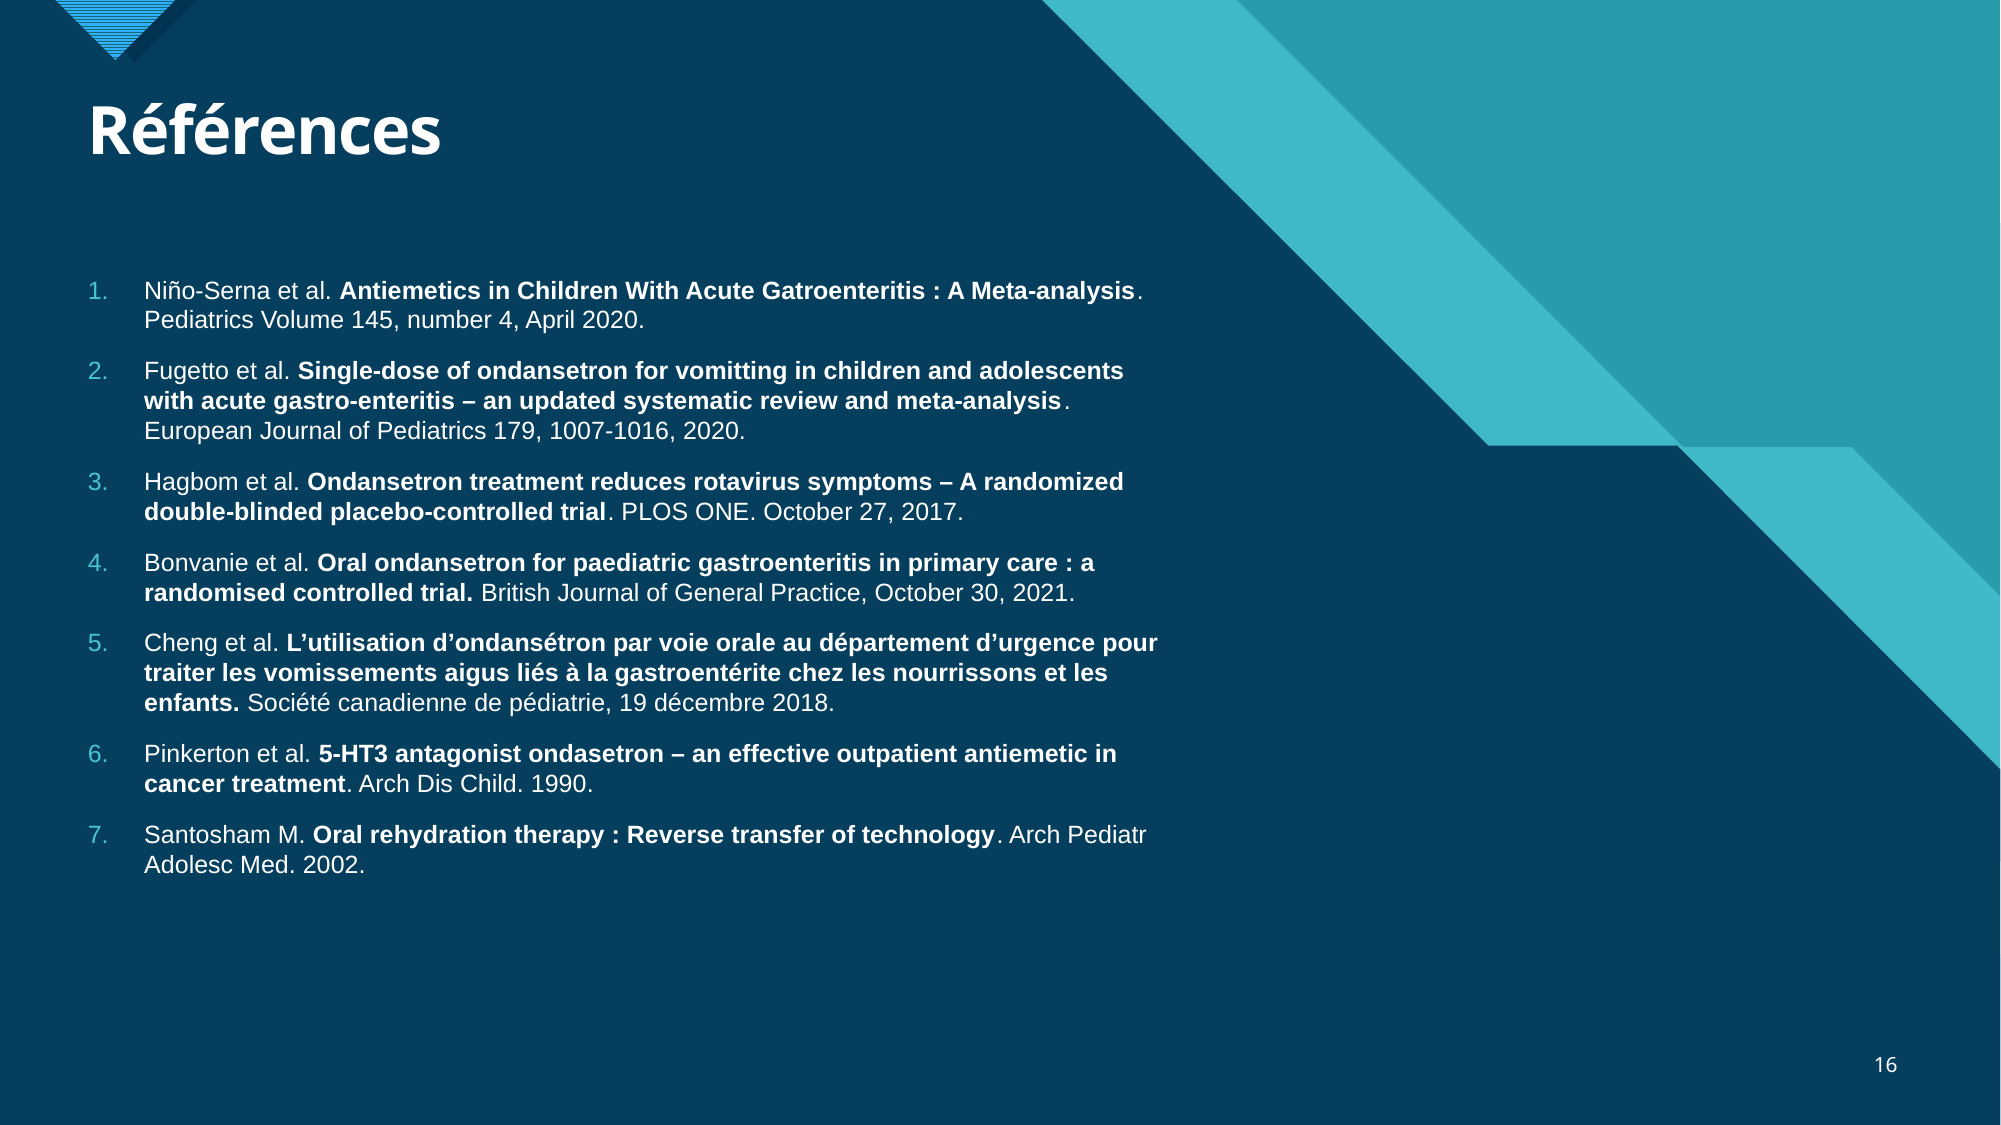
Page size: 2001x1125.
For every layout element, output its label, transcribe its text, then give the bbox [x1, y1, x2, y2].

title Références [72, 89, 1913, 177]
list Niño-Serna et al. Antiemetics in Children With Acute Gatroenteritis : A Meta-analysis. Pediatrics Volume 145, number 4, April 2020. Fugetto et al. Single-dose of ondansetron for vomitting in children and adolescents with acute gastro-enteritis – an updated systematic review and meta-analysis. European Journal of Pediatrics 179, 1007-1016, 2020. Hagbom et al. Ondansetron treatment reduces rotavirus symptoms – A randomized double-blinded placebo-controlled trial. PLOS ONE. October 27, 2017. Bonvanie et al. Oral ondansetron for paediatric gastroenteritis in primary care : a randomised controlled trial. British Journal of General Practice, October 30, 2021. Cheng et al. L’utilisation d’ondansétron par voie orale au département d’urgence pour traiter les vomissements aigus liés à la gastroentérite chez les nourrissons et les enfants. Société canadienne de pédiatrie, 19 décembre 2018. Pinkerton et al. 5-HT3 antagonist ondasetron – an effective outpatient antiemetic in cancer treatment. Arch Dis Child. 1990. Santosham M. Oral rehydration therapy : Reverse transfer of technology. Arch Pediatr Adolesc Med. 2002. [72, 266, 1175, 939]
slide_number 16 [1845, 1035, 1913, 1096]
